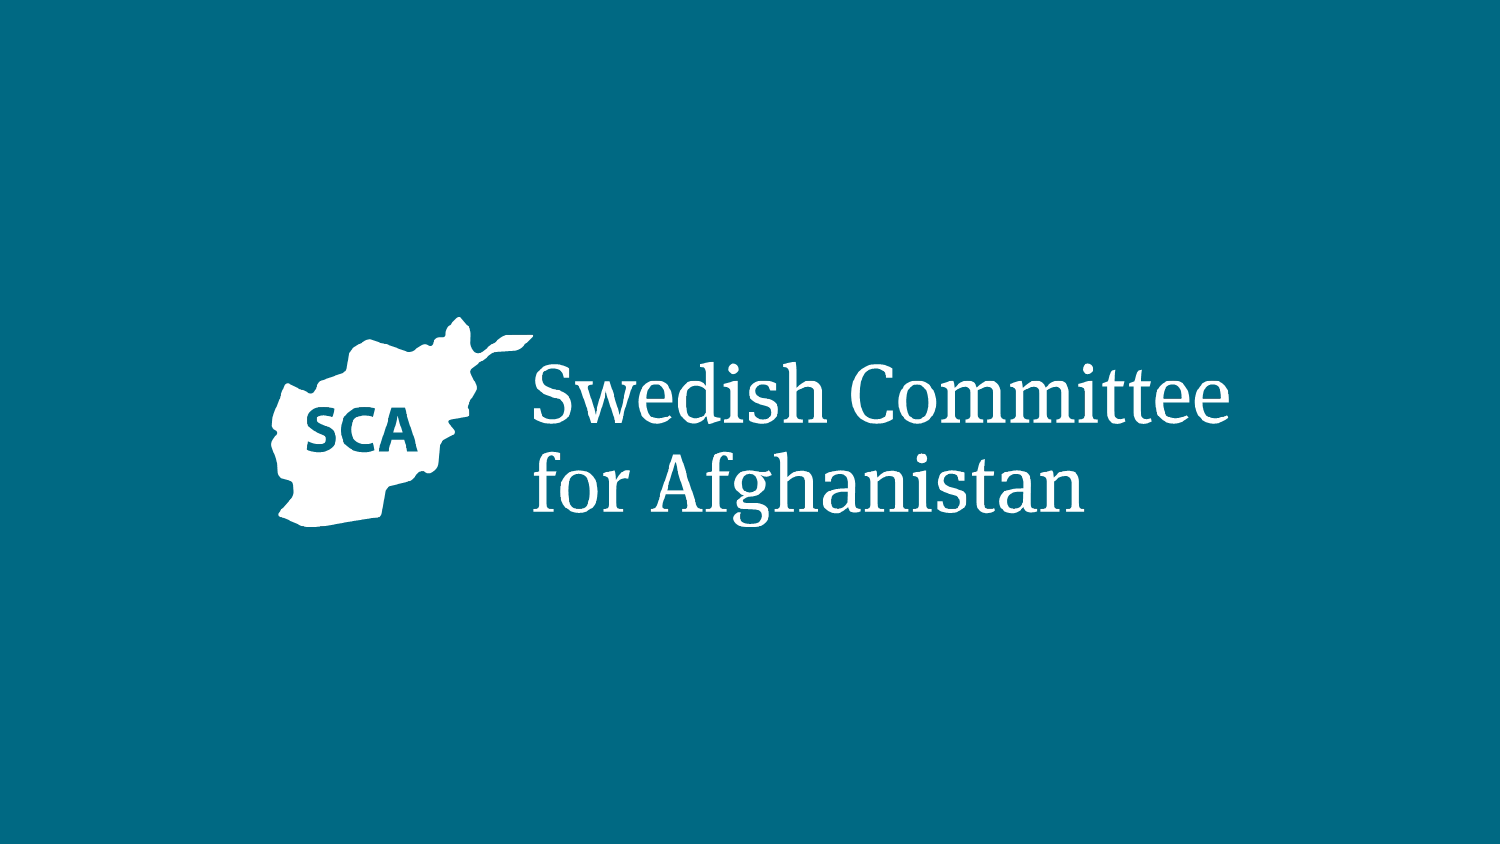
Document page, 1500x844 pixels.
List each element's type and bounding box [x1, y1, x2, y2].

picture [942, 381, 1005, 422]
picture [917, 454, 926, 462]
picture [775, 453, 817, 511]
picture [1011, 381, 1074, 422]
picture [1079, 381, 1097, 422]
picture [784, 362, 826, 422]
picture [938, 471, 966, 512]
picture [750, 381, 777, 423]
picture [639, 381, 672, 423]
picture [534, 452, 560, 511]
picture [576, 382, 636, 422]
picture [1041, 471, 1084, 511]
picture [1103, 371, 1124, 423]
picture [865, 471, 908, 511]
picture [823, 471, 860, 513]
picture [1084, 364, 1092, 373]
picture [1156, 381, 1189, 423]
picture [973, 460, 994, 513]
picture [1130, 371, 1151, 423]
picture [729, 364, 738, 373]
picture [561, 471, 597, 512]
picture [272, 318, 532, 526]
picture [1000, 471, 1037, 513]
picture [724, 381, 743, 422]
picture [899, 381, 936, 423]
picture [651, 455, 702, 511]
picture [1195, 381, 1228, 423]
picture [706, 452, 732, 511]
picture [852, 365, 892, 423]
picture [535, 365, 571, 423]
picture [604, 471, 629, 511]
picture [678, 362, 720, 423]
picture [913, 471, 931, 511]
picture [734, 471, 771, 526]
